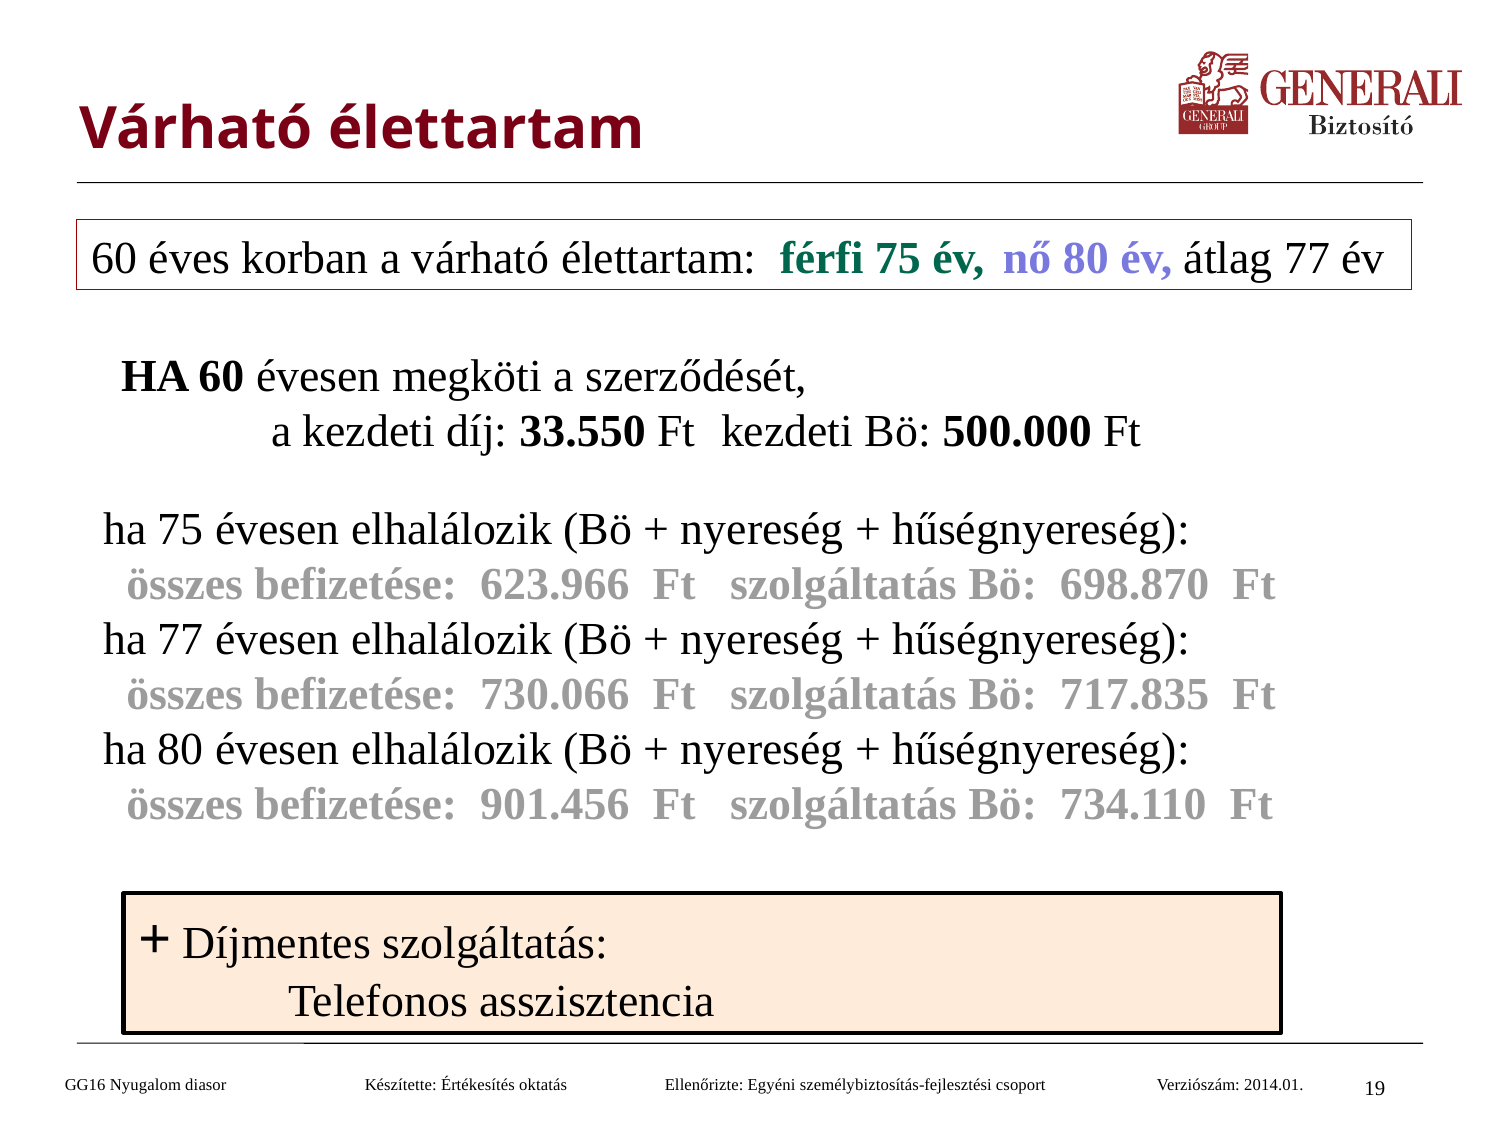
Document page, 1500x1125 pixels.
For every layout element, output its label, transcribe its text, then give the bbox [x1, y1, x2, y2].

title Várható élettartam [64, 54, 1165, 197]
text_box 60 éves korban a várható élettartam: férfi 75 év, nő 80 év, átlag 77 év [76, 219, 1412, 290]
text_box ha 75 évesen elhalálozik (Bö + nyereség + hűségnyereség): összes befizetése: 623.966 Ft szolgáltatás Bö: 698.870 Ft ha 77 évesen elhalálozik (Bö + nyereség + hűségnyereség): összes befizetése: 730.066 Ft szolgáltatás Bö: 717.835 Ft ha 80 évesen elhalálozik (Bö + nyereség + hűségnyereség): összes befizetése: 901.456 Ft szolgáltatás Bö: 734.110 Ft [88, 491, 1323, 837]
text_box + Díjmentes szolgáltatás: Telefonos asszisztencia [121, 891, 1283, 1035]
text_box HA 60 évesen megköti a szerződését, a kezdeti díj: 33.550 Ft kezdeti Bö: 500.000 Ft [106, 337, 1300, 463]
